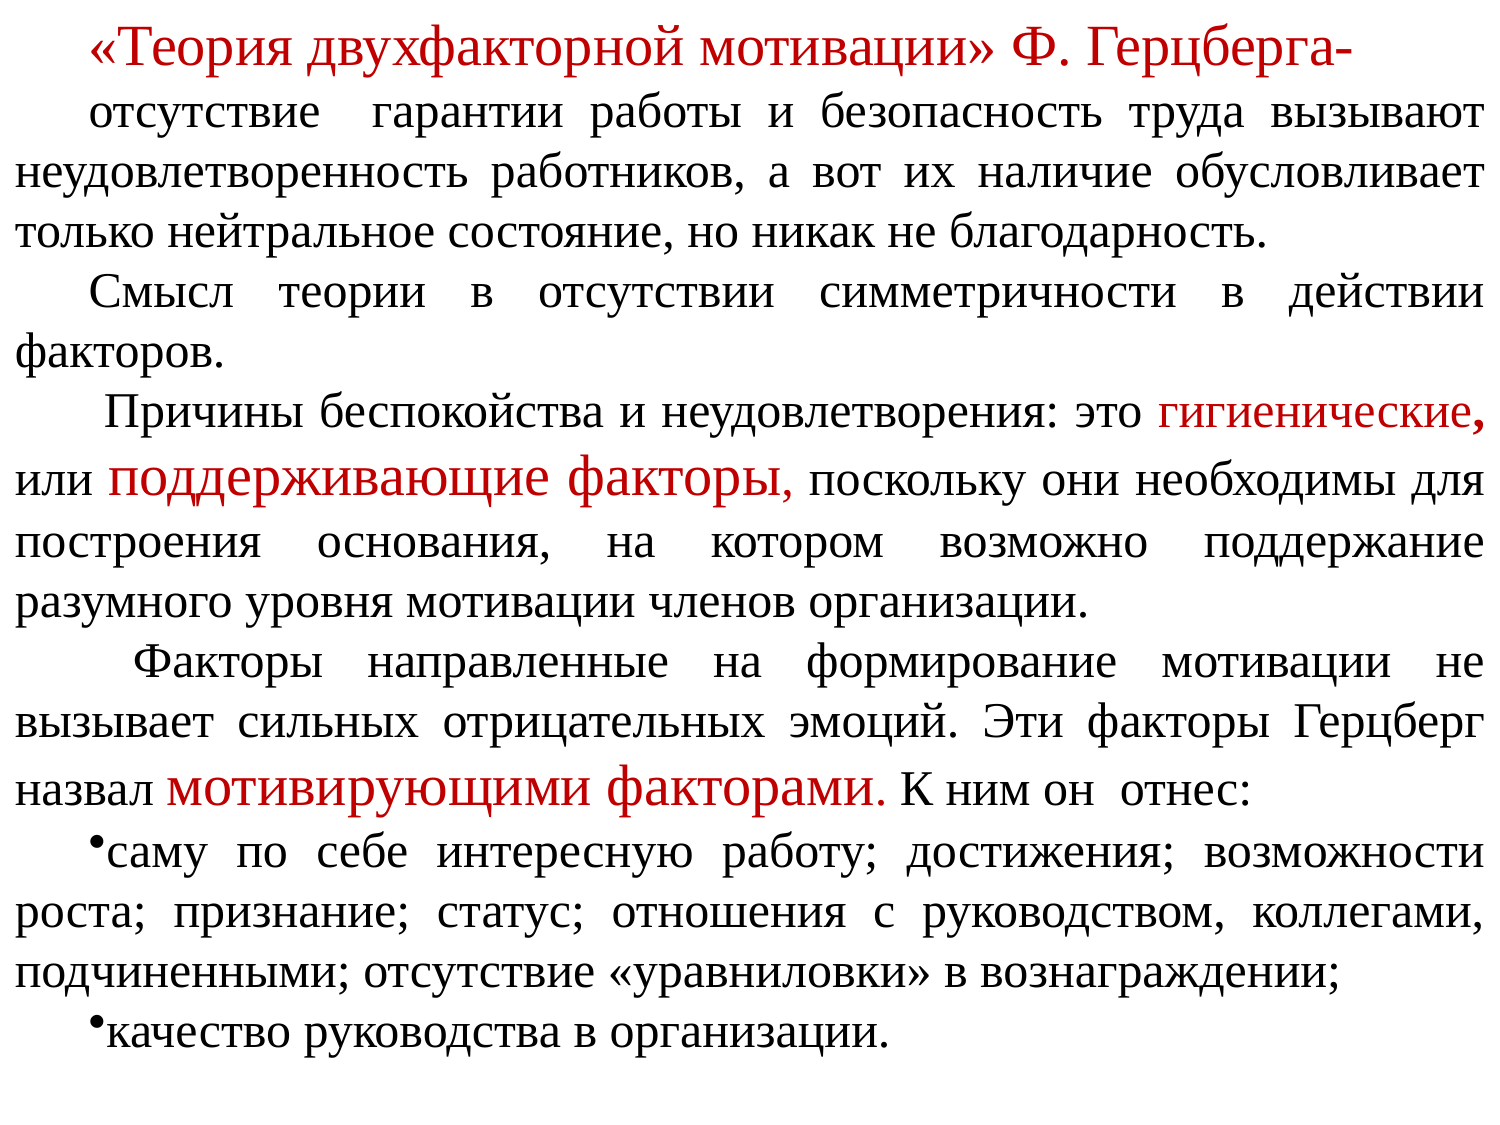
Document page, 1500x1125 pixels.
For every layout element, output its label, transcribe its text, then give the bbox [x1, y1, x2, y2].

text_box «Теория двухфакторной мотивации» Ф. Герцберга- отсутствие гарантии работы и безопасность труда вызывают неудовлетворенность работников, а вот их наличие обусловливает только нейтральное состояние, но никак не благодарность. Смысл теории в отсутствии симметричности в действии факторов. Причины беспокойства и неудовлетворения: это гигиенические, или поддерживающие факторы, поскольку они необходимы для построения основания, на котором возможно поддержание разумного уровня мотивации членов организации. Факторы направленные на формирование мотивации не вызывает сильных отрицательных эмоций. Эти факторы Герцберг назвал мотивирующими факторами. К ним он отнес: саму по себе интересную работу; достижения; возможности роста; признание; статус; отношения с руководством, коллегами, подчиненными; отсутствие «уравниловки» в вознаграждении; качество руководства в организации. [0, 0, 1500, 1065]
